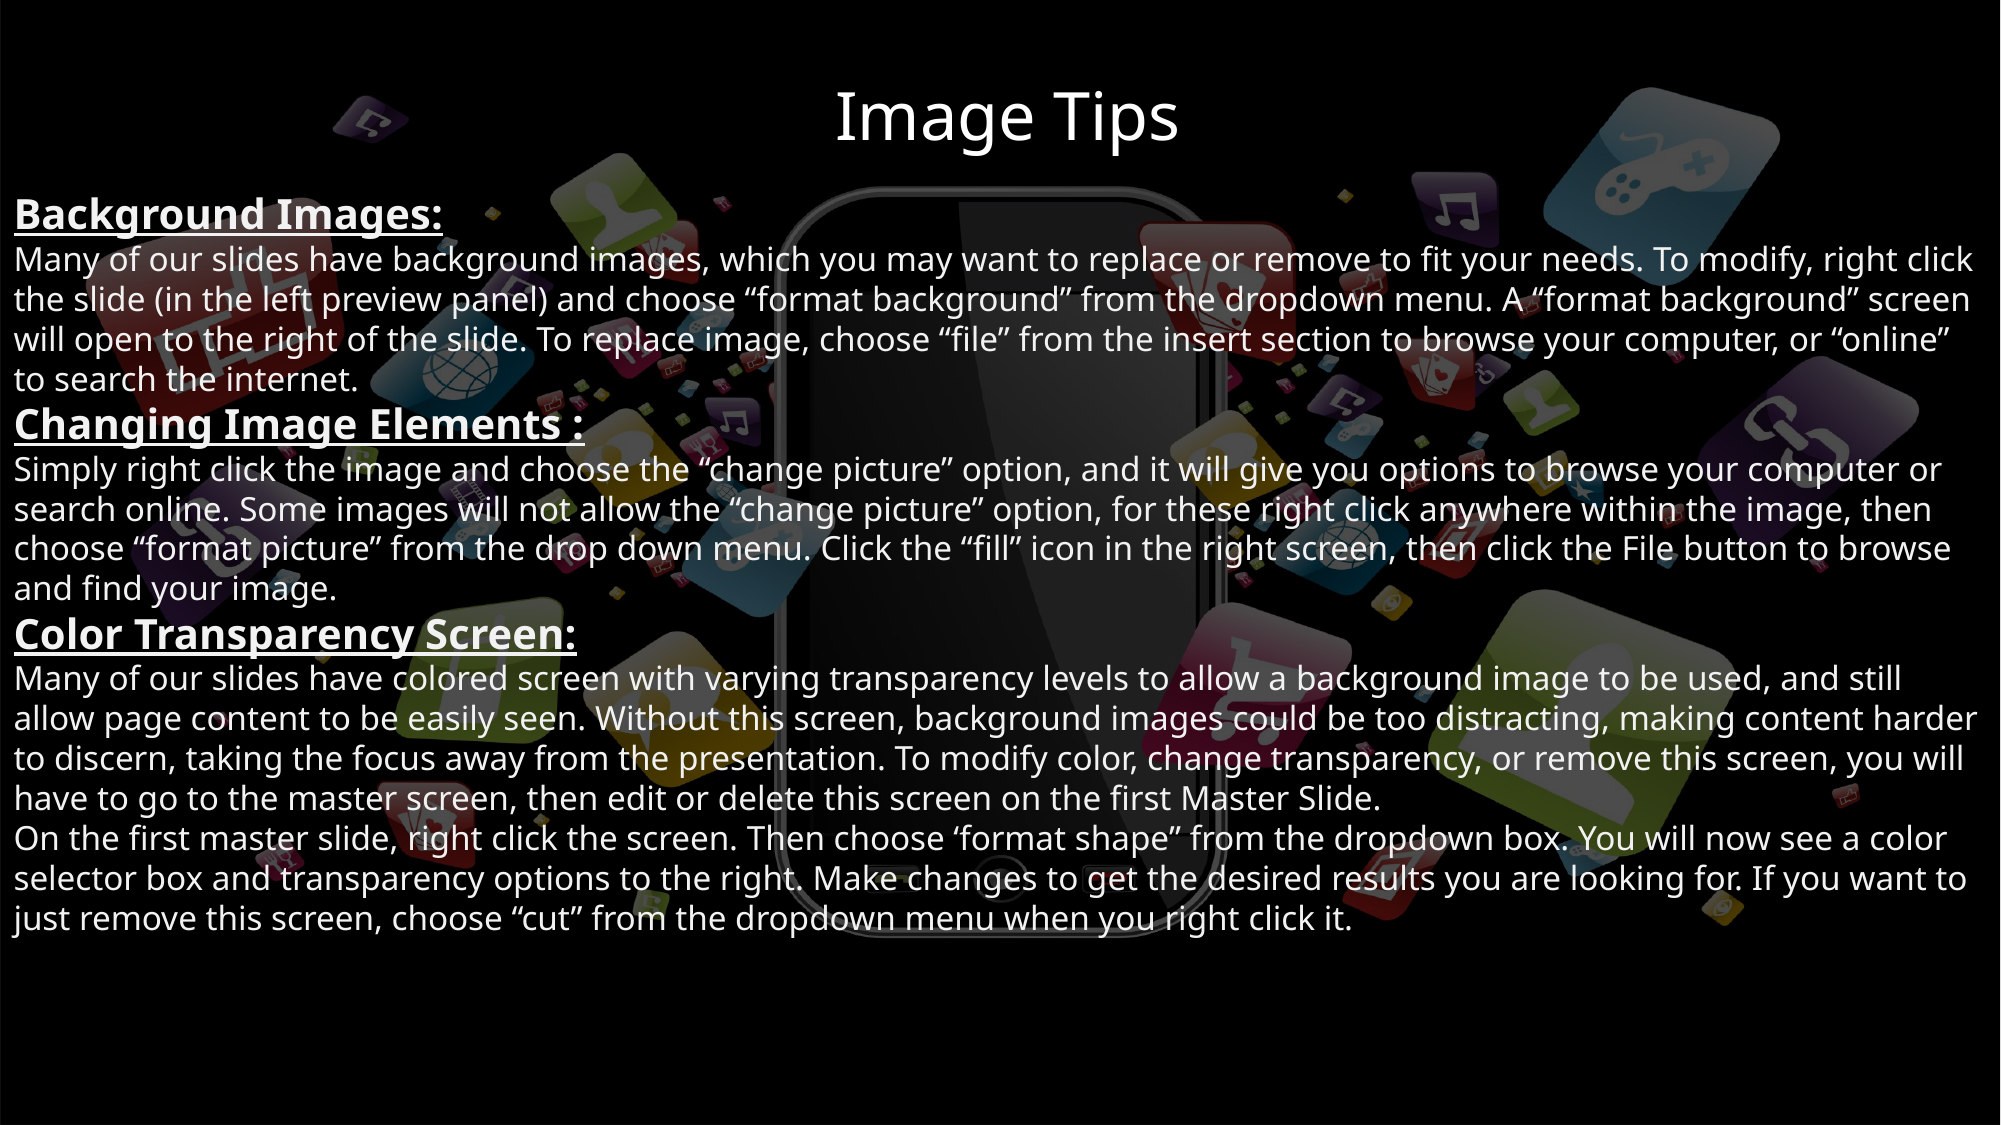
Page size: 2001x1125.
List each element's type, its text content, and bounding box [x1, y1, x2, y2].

title Image Tips [597, 59, 1420, 177]
text_box Background Images: Many of our slides have background images, which you may want to replace or remove to fit your needs. To modify, right click the slide (in the left preview panel) and choose “format background” from the dropdown menu. A “format background” screen will open to the right of the slide. To replace image, choose “file” from the insert section to browse your computer, or “online” to search the internet. Changing Image Elements : Simply right click the image and choose the “change picture” option, and it will give you options to browse your computer or search online. Some images will not allow the “change picture” option, for these right click anywhere within the image, then choose “format picture” from the drop down menu. Click the “fill” icon in the right screen, then click the File button to browse and find your image. Color Transparency Screen: Many of our slides have colored screen with varying transparency levels to allow a background image to be used, and still allow page content to be easily seen. Without this screen, background images could be too distracting, making content harder to discern, taking the focus away from the presentation. To modify color, change transparency, or remove this screen, you will have to go to the master screen, then edit or delete this screen on the first Master Slide. On the first master slide, right click the screen. Then choose ‘format shape” from the dropdown box. You will now see a color selector box and transparency options to the right. Make changes to get the desired results you are looking for. If you want to just remove this screen, choose “cut” from the dropdown menu when you right click it. [0, 0, 2000, 1125]
